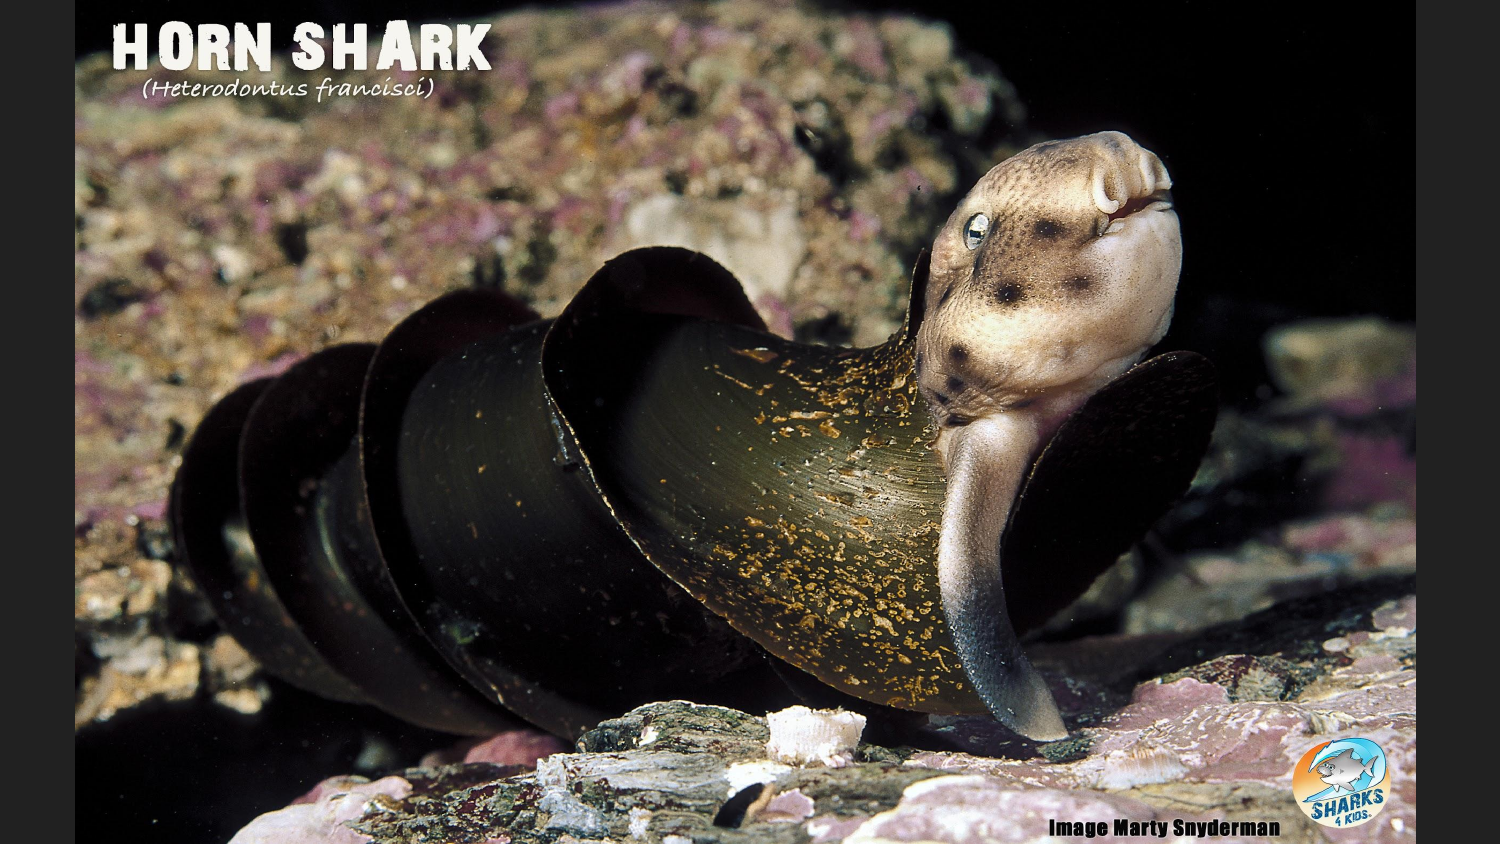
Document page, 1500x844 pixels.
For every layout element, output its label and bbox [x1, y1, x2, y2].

picture [74, 0, 1416, 844]
